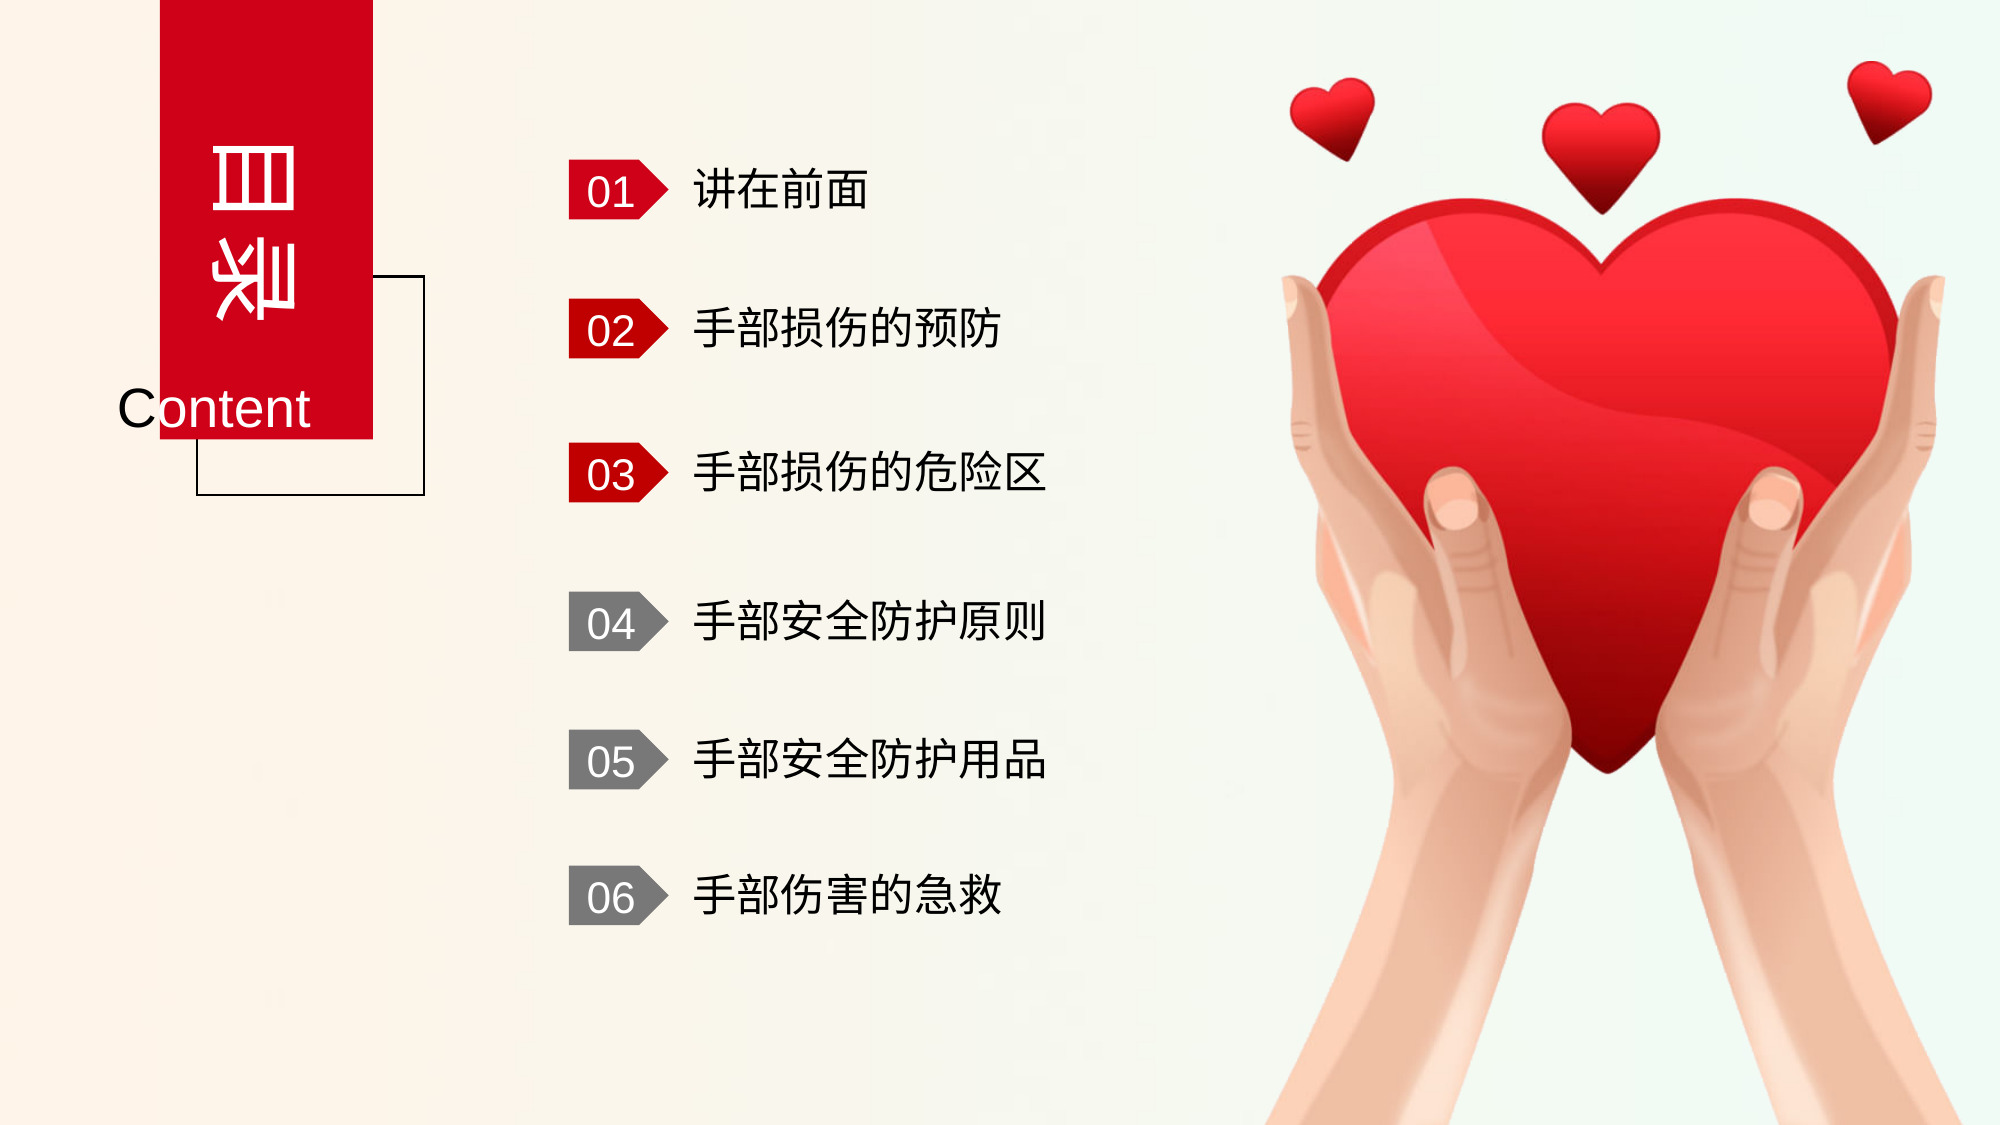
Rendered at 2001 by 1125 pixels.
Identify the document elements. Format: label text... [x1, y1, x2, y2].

text_box 02 [567, 297, 671, 360]
text_box Content [92, 351, 336, 446]
text_box 目录 [185, 105, 353, 352]
text_box [196, 275, 425, 496]
text_box [159, 0, 374, 440]
text_box 03 [567, 441, 671, 504]
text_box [568, 836, 1169, 952]
text_box 手部损伤的危险区 [677, 413, 1198, 529]
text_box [568, 700, 1169, 816]
picture [0, 0, 2000, 1125]
text_box 手部损伤的预防 [677, 269, 1224, 385]
text_box 01 [567, 158, 671, 221]
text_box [568, 562, 1169, 677]
text_box 讲在前面 [677, 130, 1224, 246]
